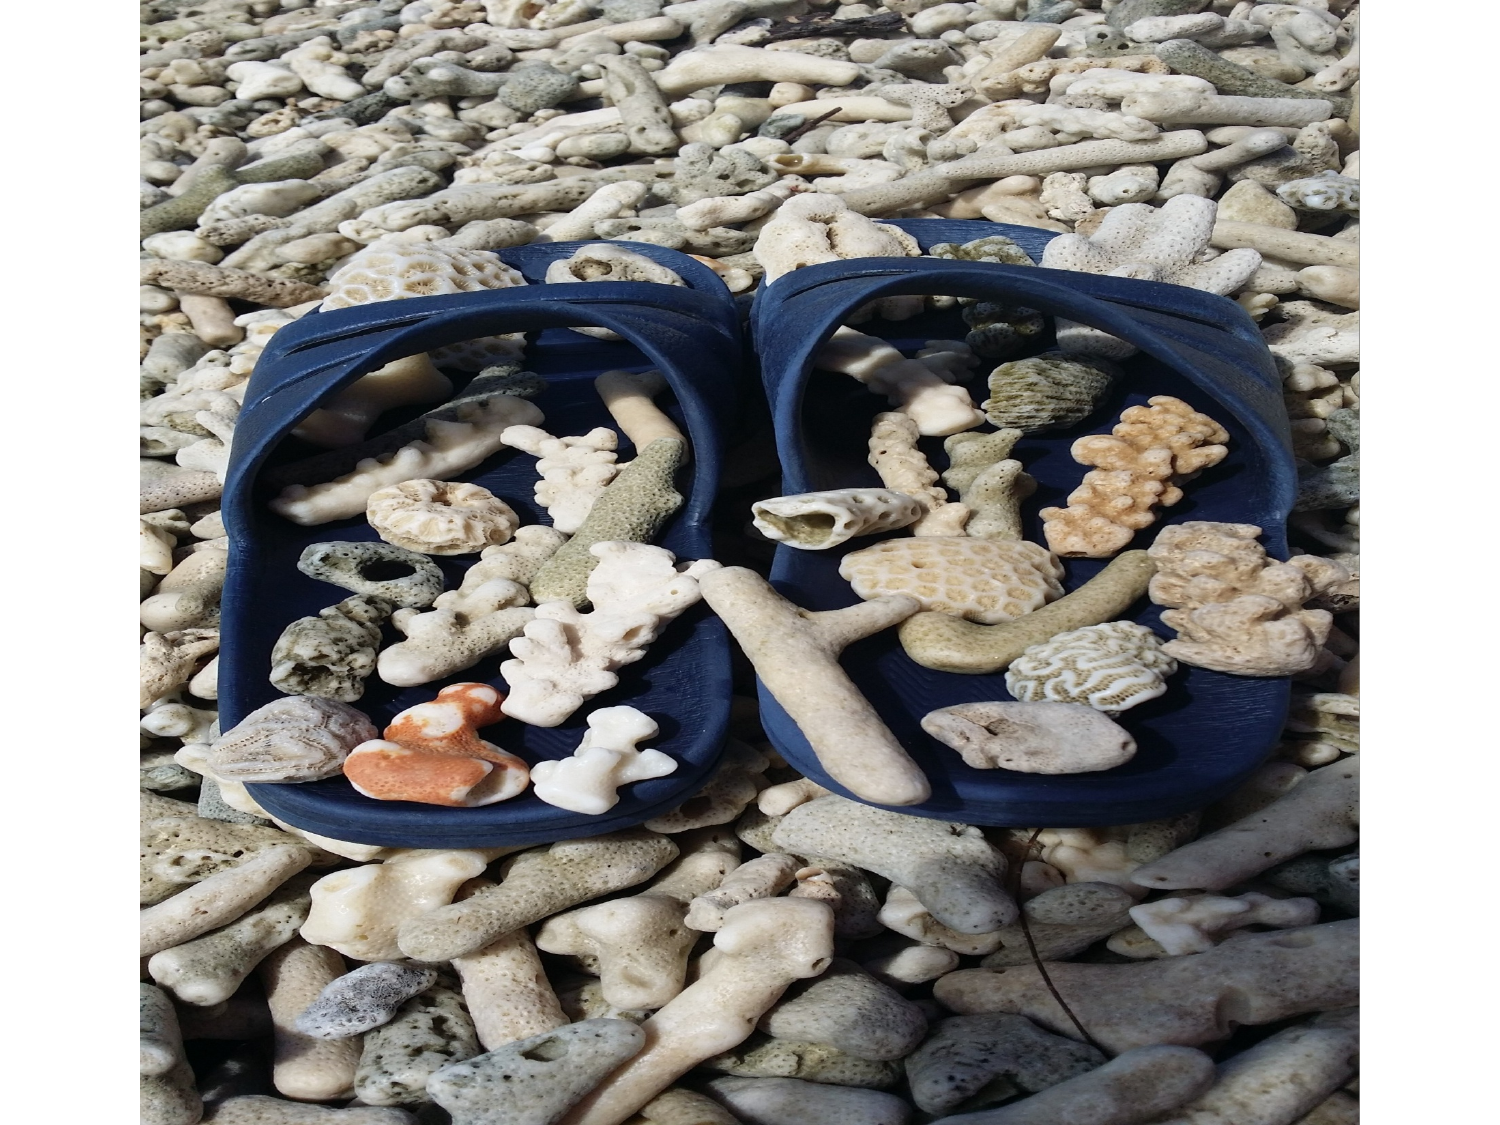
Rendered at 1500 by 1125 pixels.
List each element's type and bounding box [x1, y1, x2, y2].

list [140, 0, 1360, 1125]
